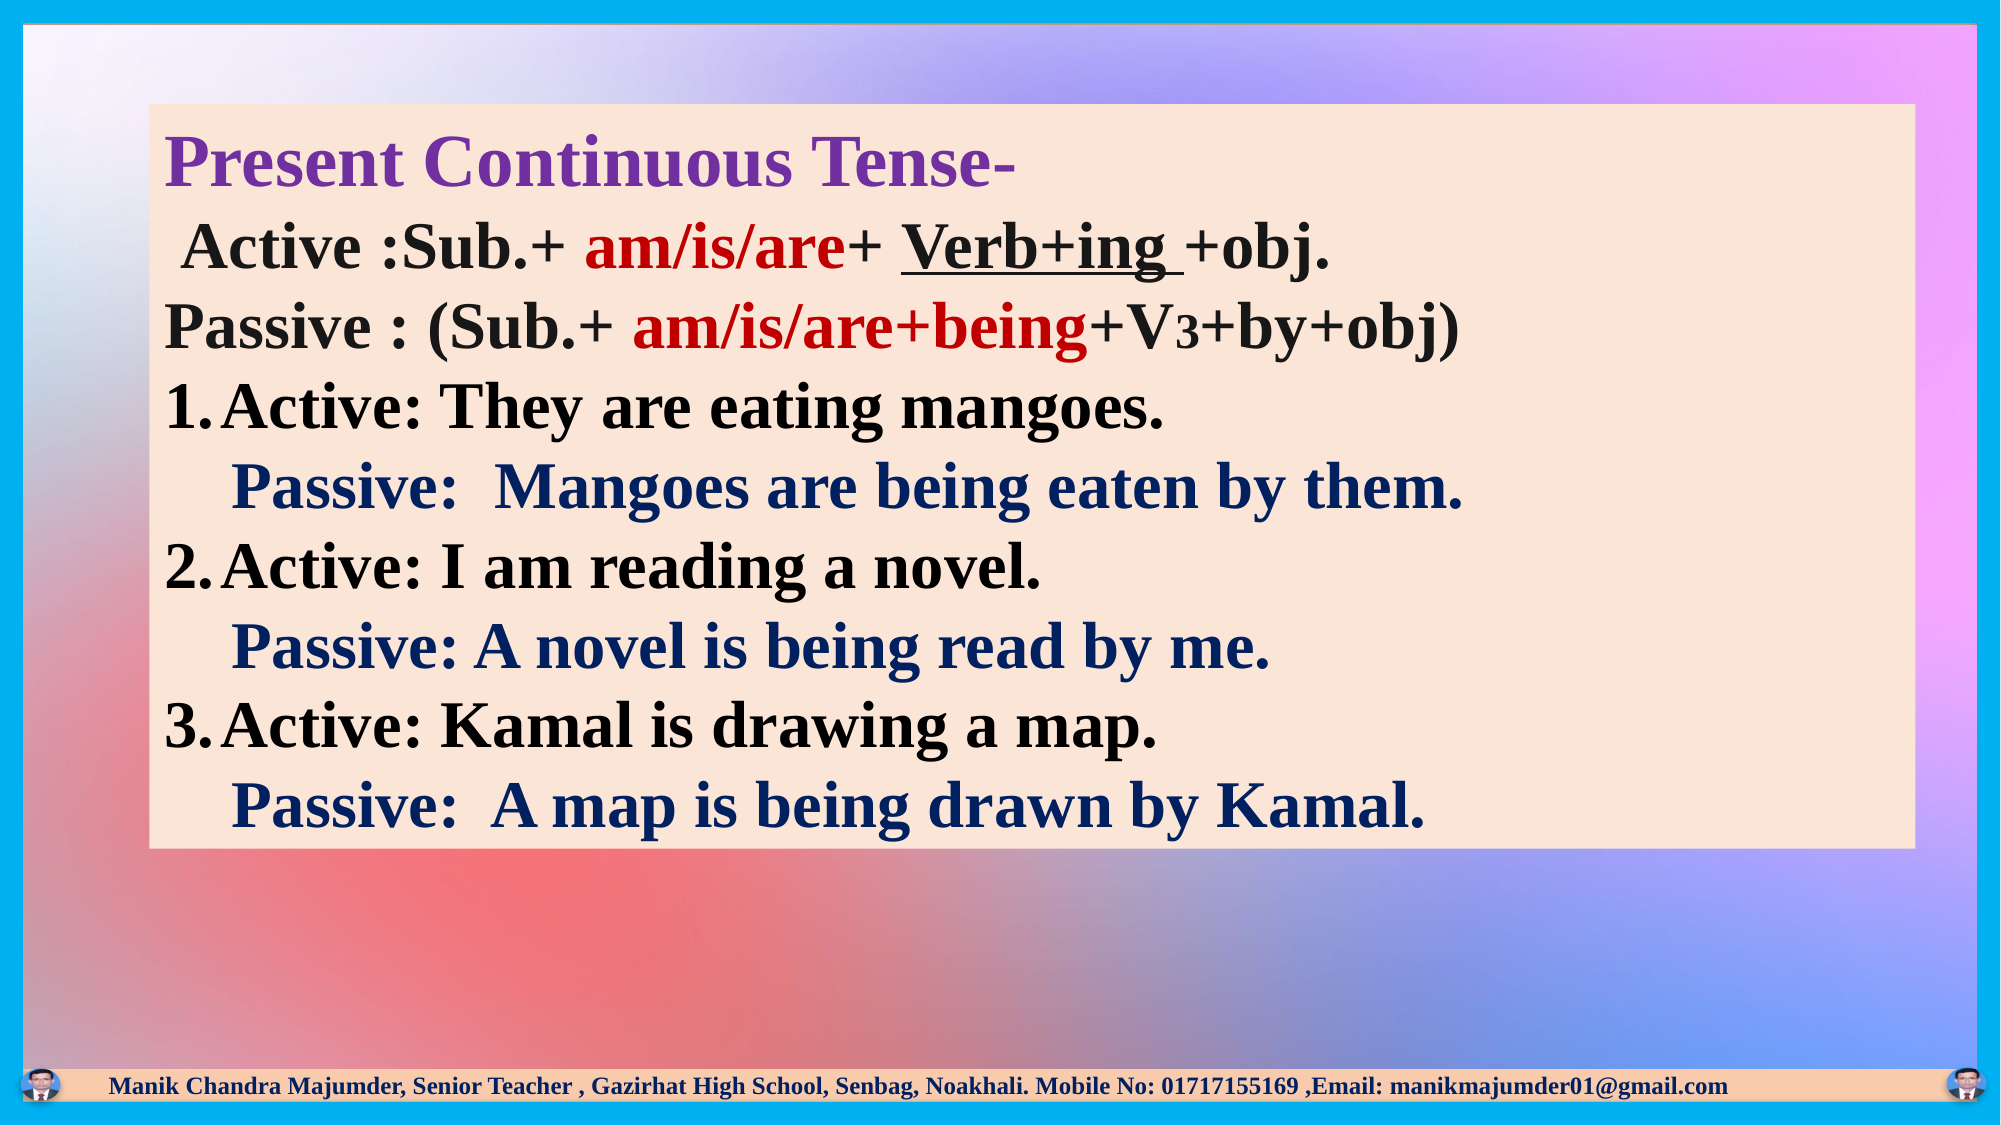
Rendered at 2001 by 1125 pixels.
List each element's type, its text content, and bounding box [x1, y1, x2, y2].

picture [22, 25, 1986, 1101]
text_box Present Continuous Tense- Active :Sub.+ am/is/are+ Verb+ing +obj. Passive : (Sub.+ am/is/are+being+V3+by+obj) Active: They are eating mangoes. Passive: Mangoes are being eaten by them. Active: I am reading a novel. Passive: A novel is being read by me. Active: Kamal is drawing a map. Passive: A map is being drawn by Kamal. [149, 104, 1916, 849]
